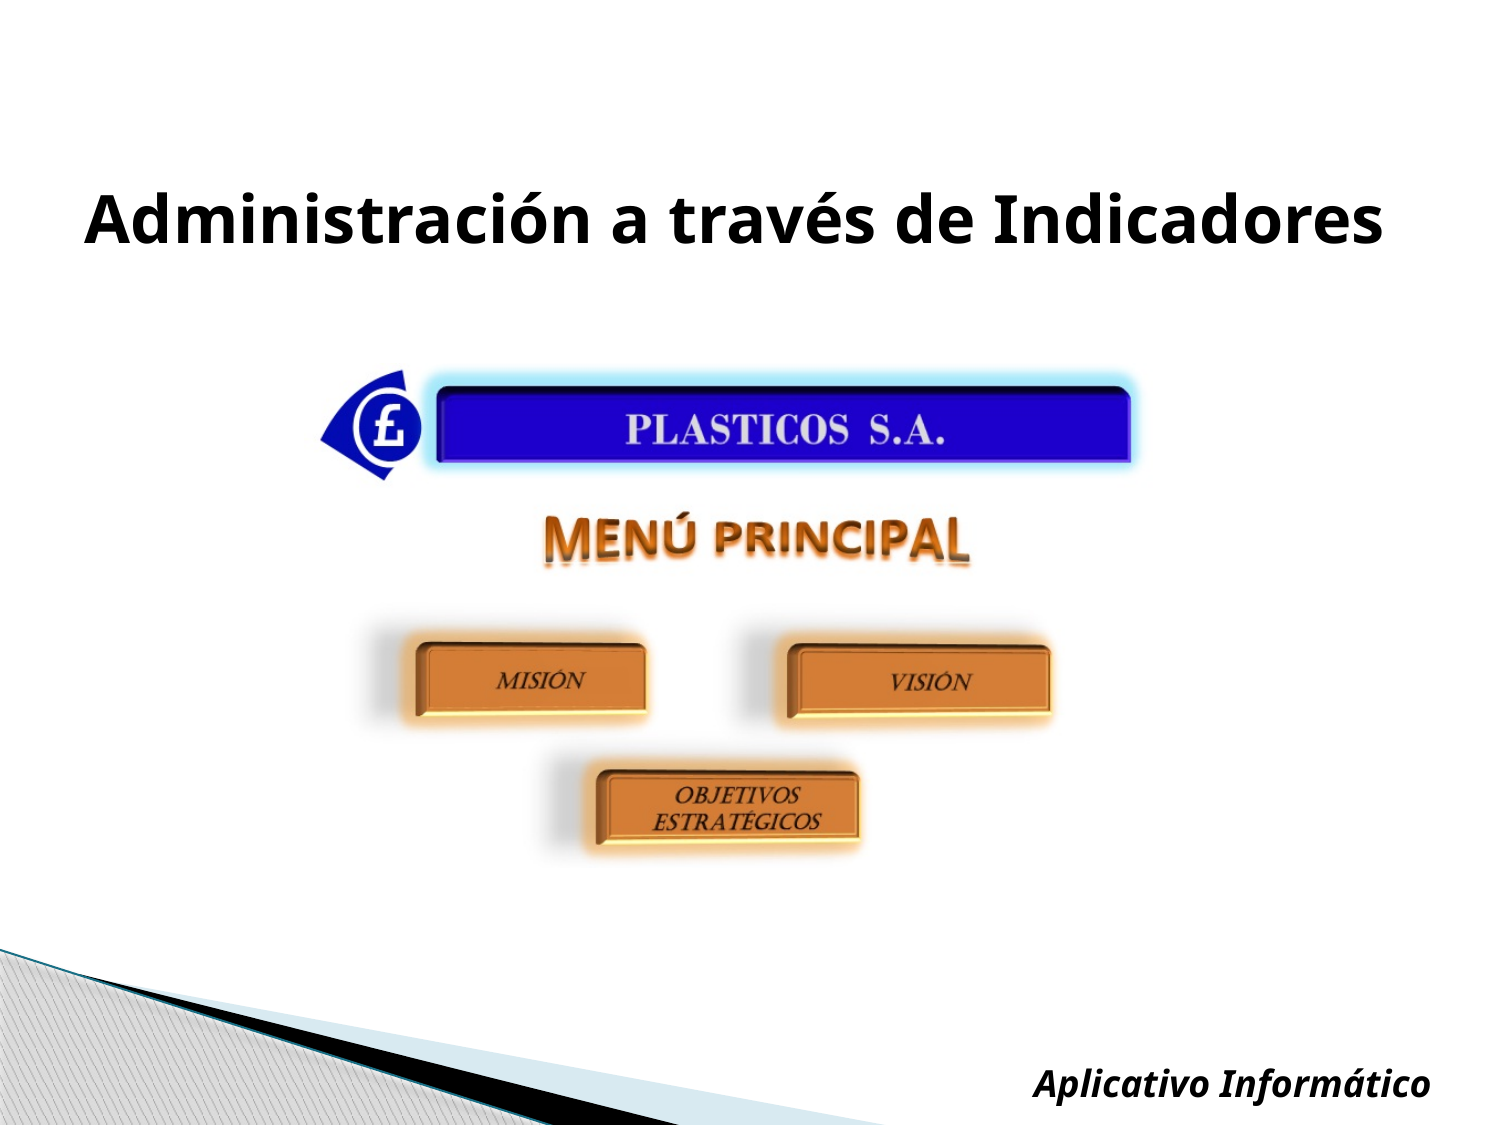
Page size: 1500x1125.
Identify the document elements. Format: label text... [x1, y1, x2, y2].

title Administración a través de Indicadores [70, 82, 1421, 270]
picture [304, 363, 1155, 868]
text_box Aplicativo Informático [1019, 1052, 1500, 1113]
